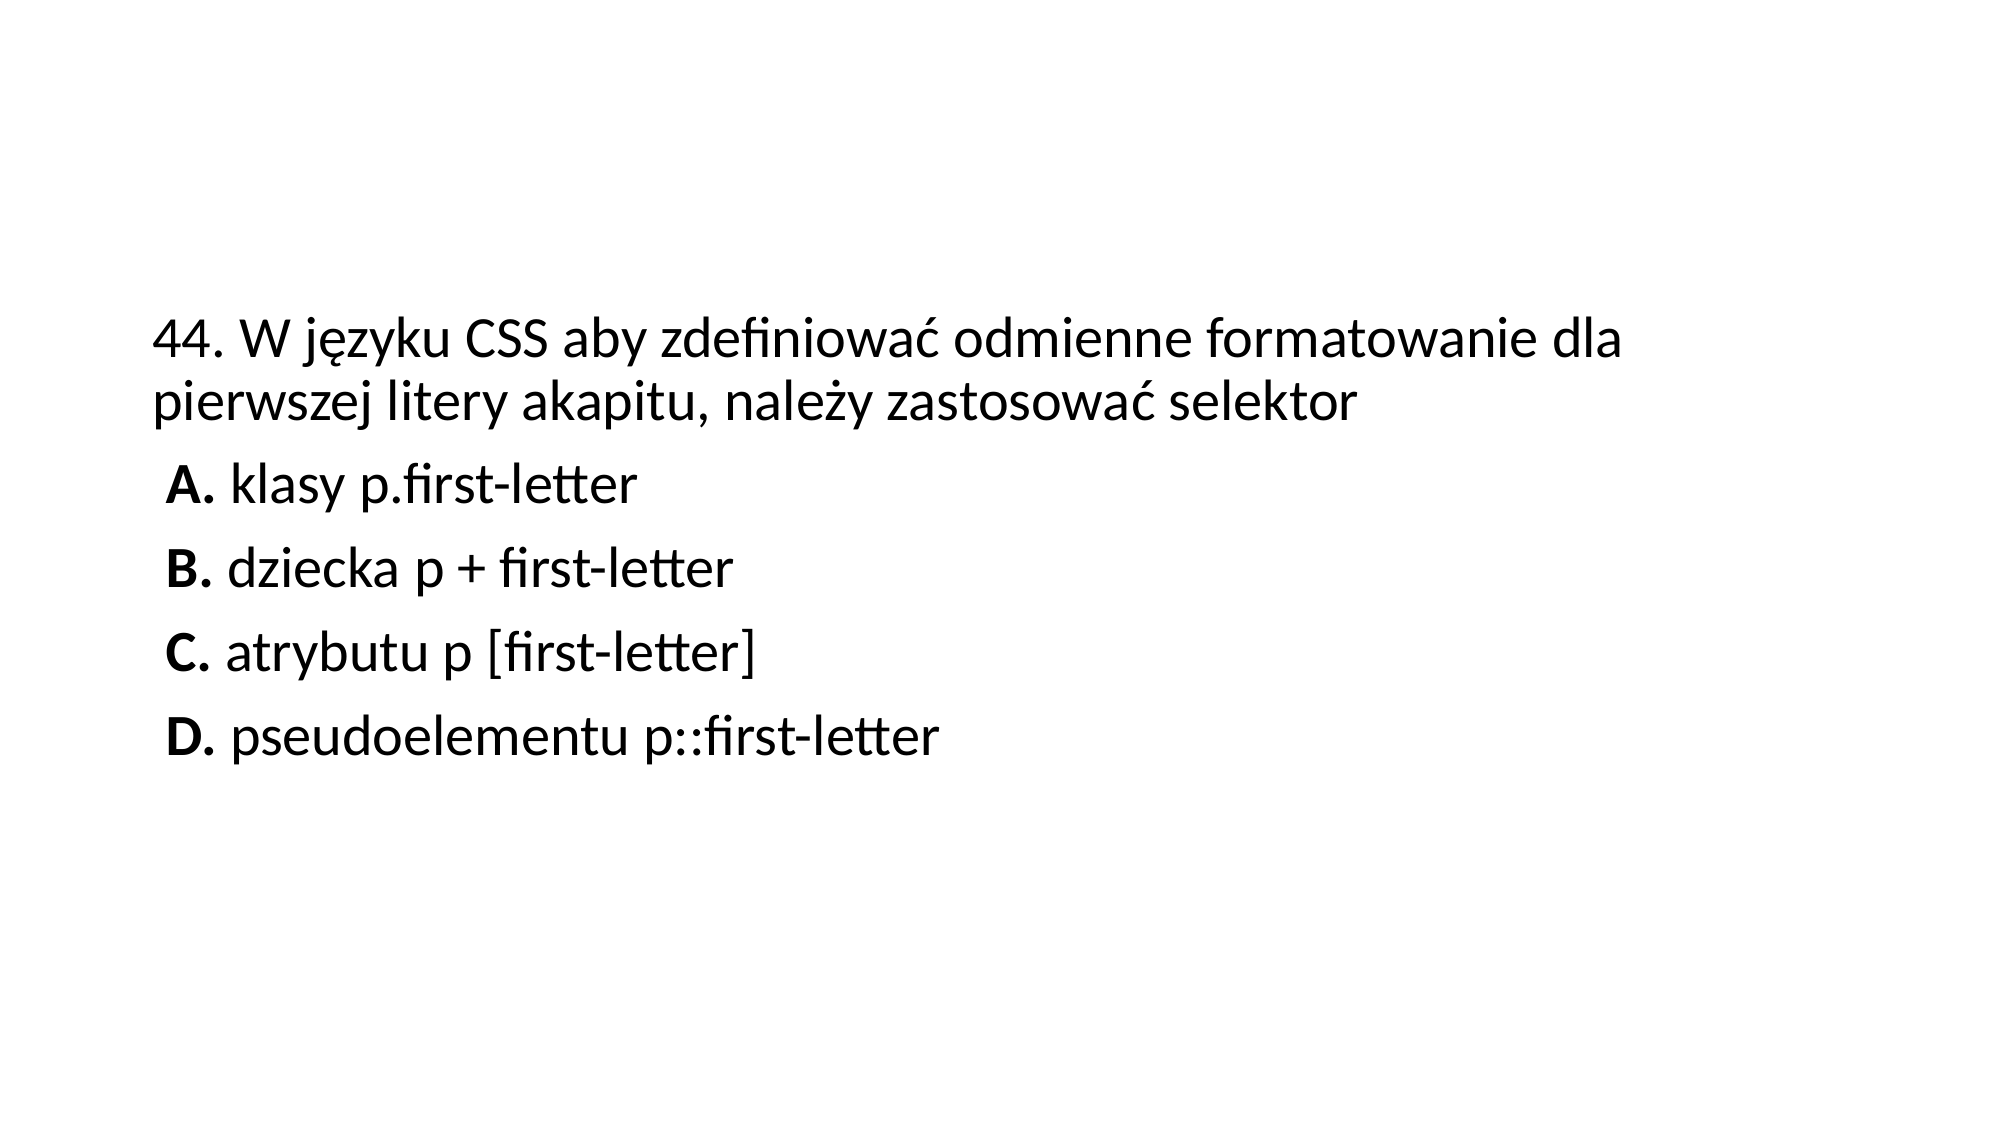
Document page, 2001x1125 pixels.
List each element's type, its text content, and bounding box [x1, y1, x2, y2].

list 44. W języku CSS aby zdefiniować odmienne formatowanie dla pierwszej litery akapitu, należy zastosować selektor A. klasy p.first-letter B. dziecka p + first-letter C. atrybutu p [first-letter] D. pseudoelementu p::first-letter [137, 299, 1863, 1014]
